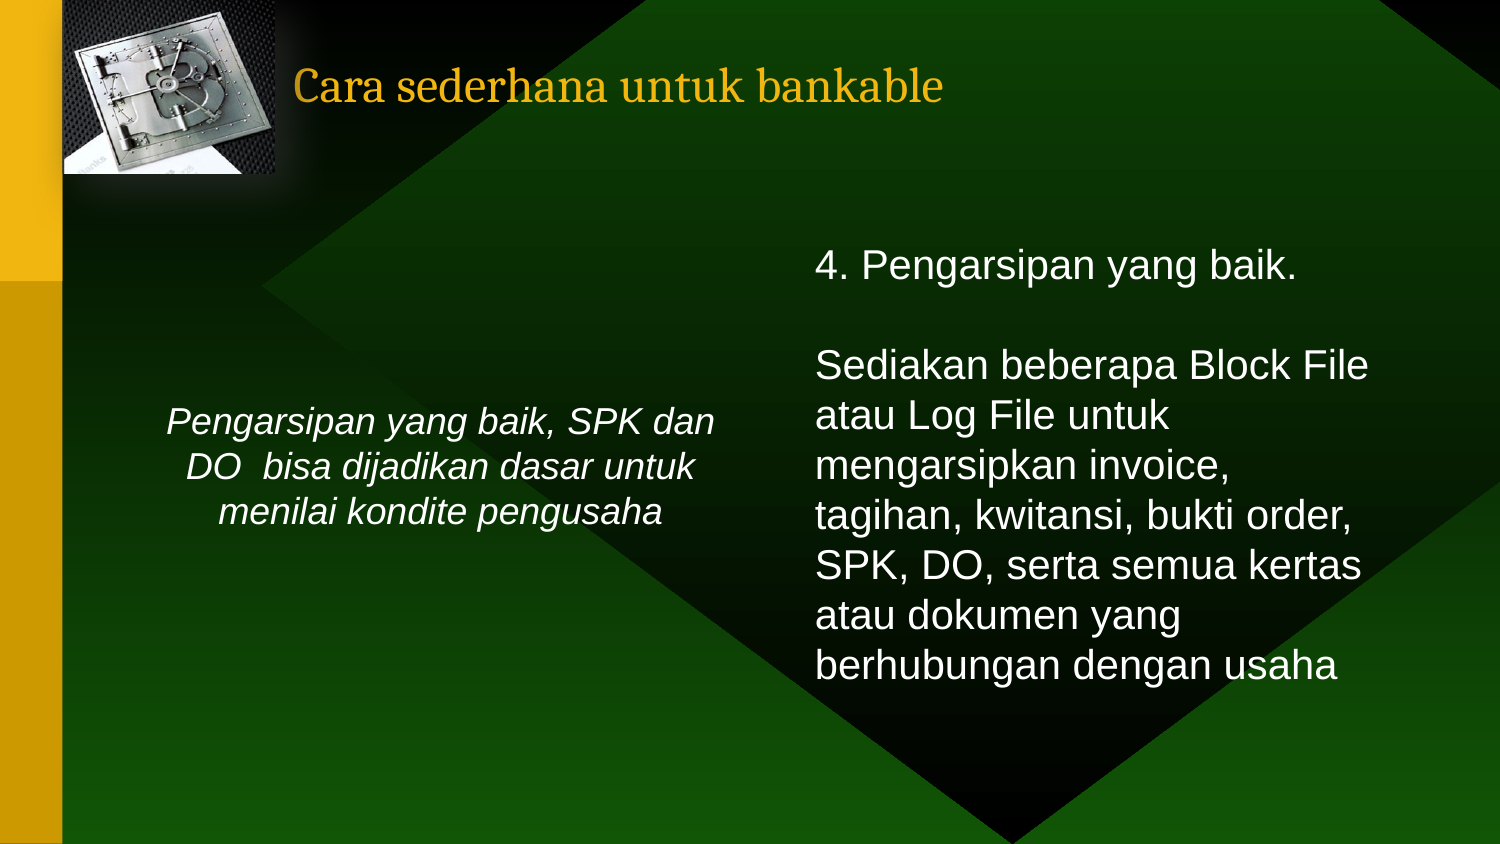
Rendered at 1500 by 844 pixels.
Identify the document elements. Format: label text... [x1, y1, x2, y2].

title Cara sederhana untuk bankable [320, 16, 1042, 157]
picture [62, 0, 276, 174]
text_box 4. Pengarsipan yang baik. Sediakan beberapa Block File atau Log File untuk mengarsipkan invoice, tagihan, kwitansi, bukti order, SPK, DO, serta semua kertas atau dokumen yang berhubungan dengan usaha [799, 230, 1388, 696]
text_box Pengarsipan yang baik, SPK dan DO bisa dijadikan dasar untuk menilai kondite pengusaha [125, 389, 757, 540]
